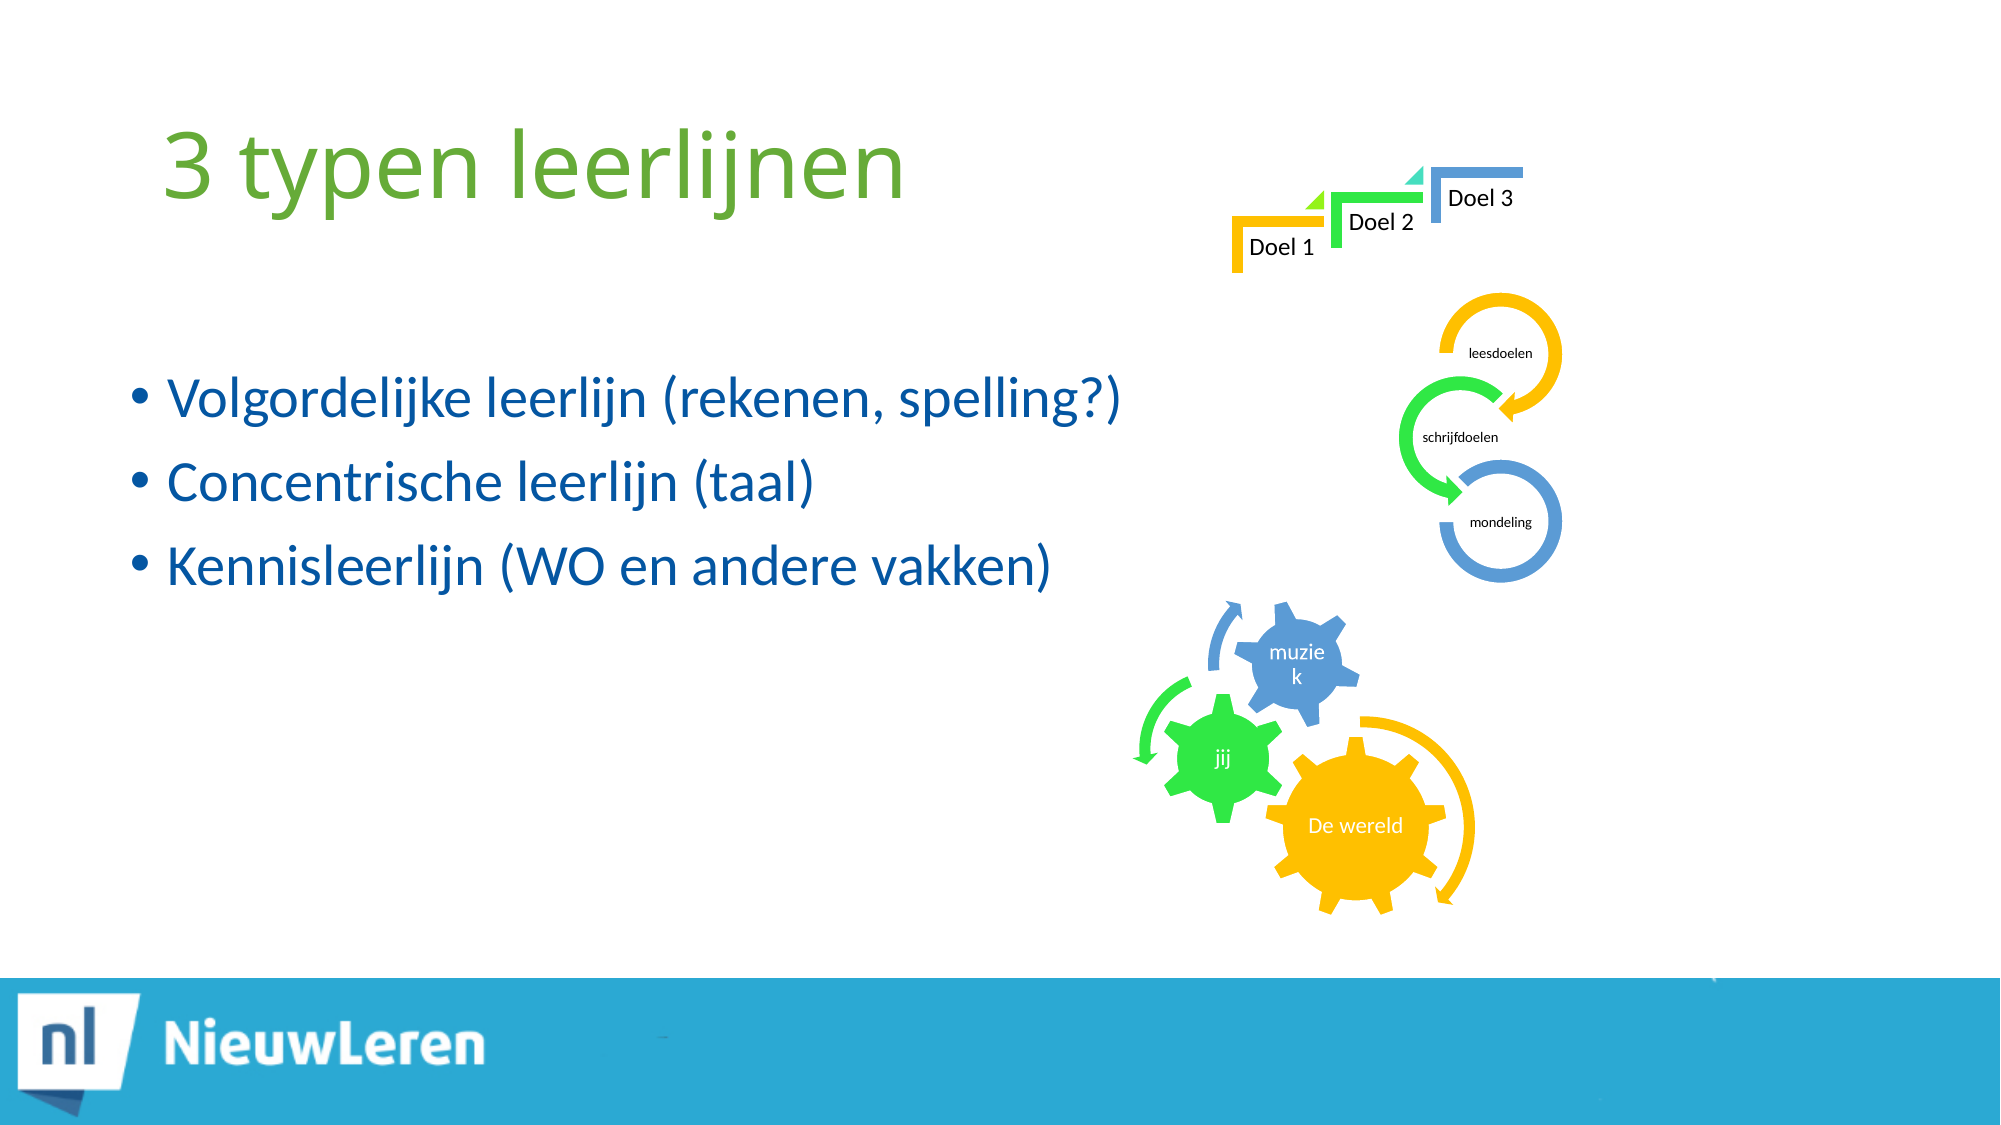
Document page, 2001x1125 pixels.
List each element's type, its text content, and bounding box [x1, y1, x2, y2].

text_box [1312, 281, 1649, 584]
title 3 typen leerlijnen [147, 98, 1623, 239]
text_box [1110, 583, 1451, 920]
list Volgordelijke leerlijn (rekenen, spelling?) Concentrische leerlijn (taal) Kennisleerlijn (WO en andere vakken) [115, 359, 1153, 649]
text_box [1110, 168, 1645, 298]
picture [0, 978, 2000, 1125]
